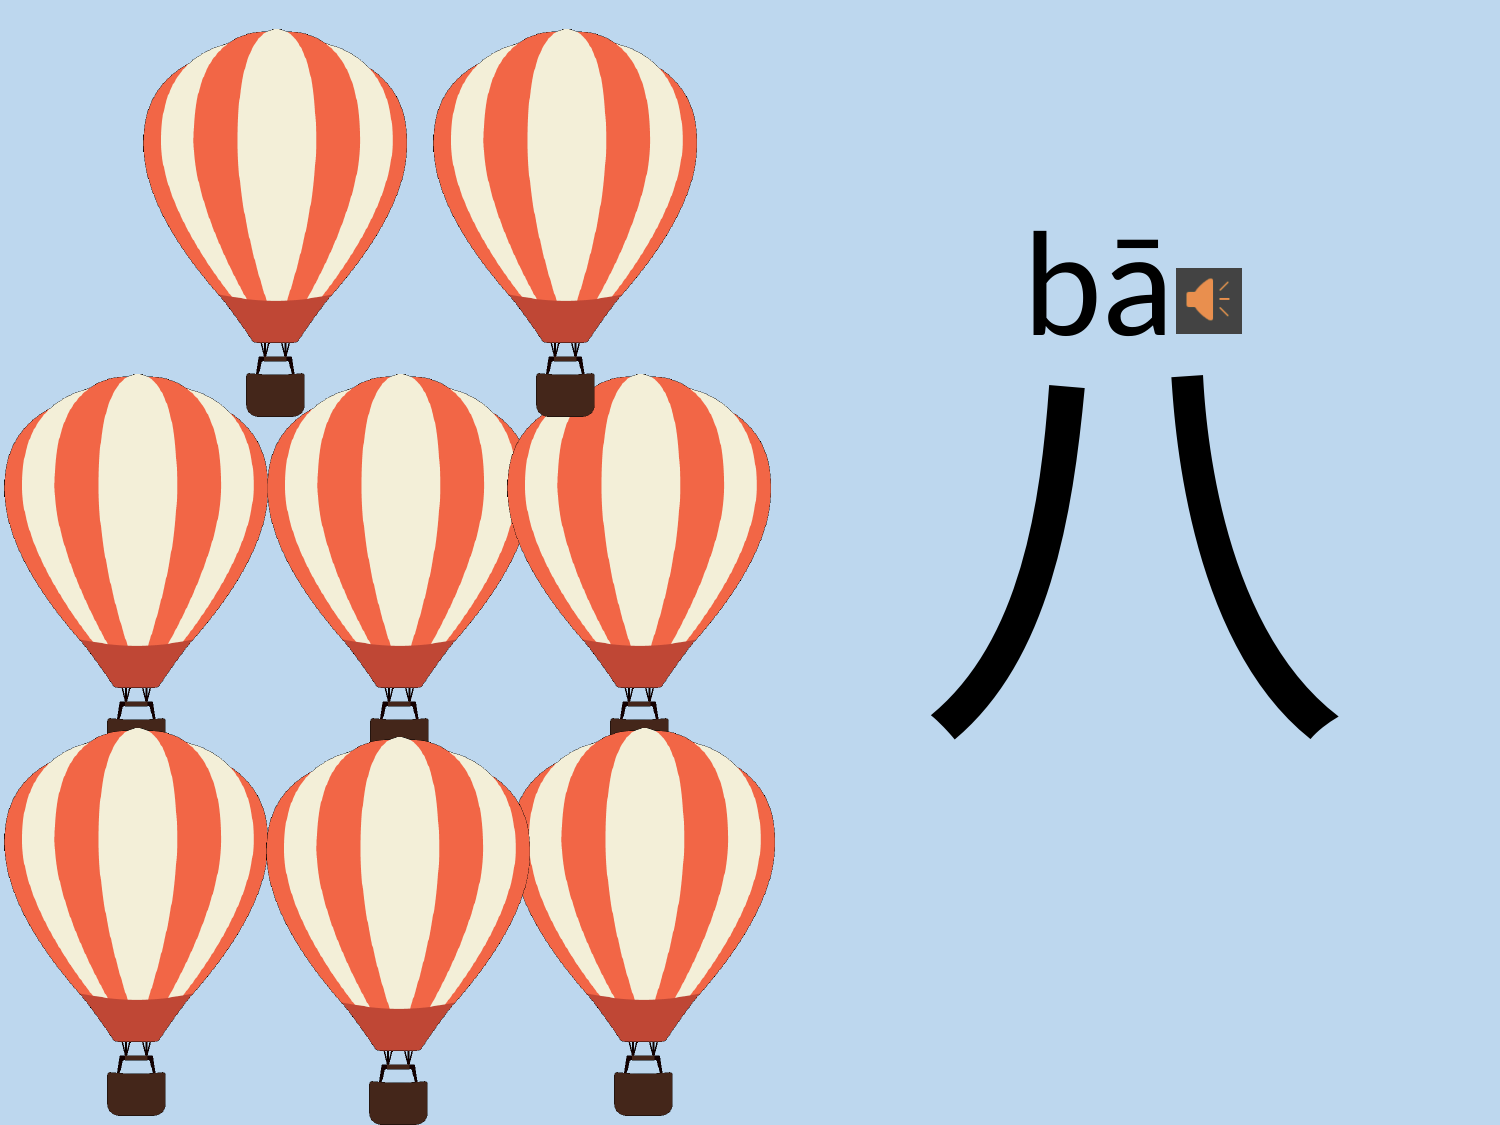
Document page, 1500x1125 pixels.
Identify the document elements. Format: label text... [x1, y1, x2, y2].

text_box 八 [697, 267, 1500, 802]
picture [4, 29, 775, 1125]
picture [1174, 267, 1243, 335]
text_box bā [967, 177, 1230, 373]
